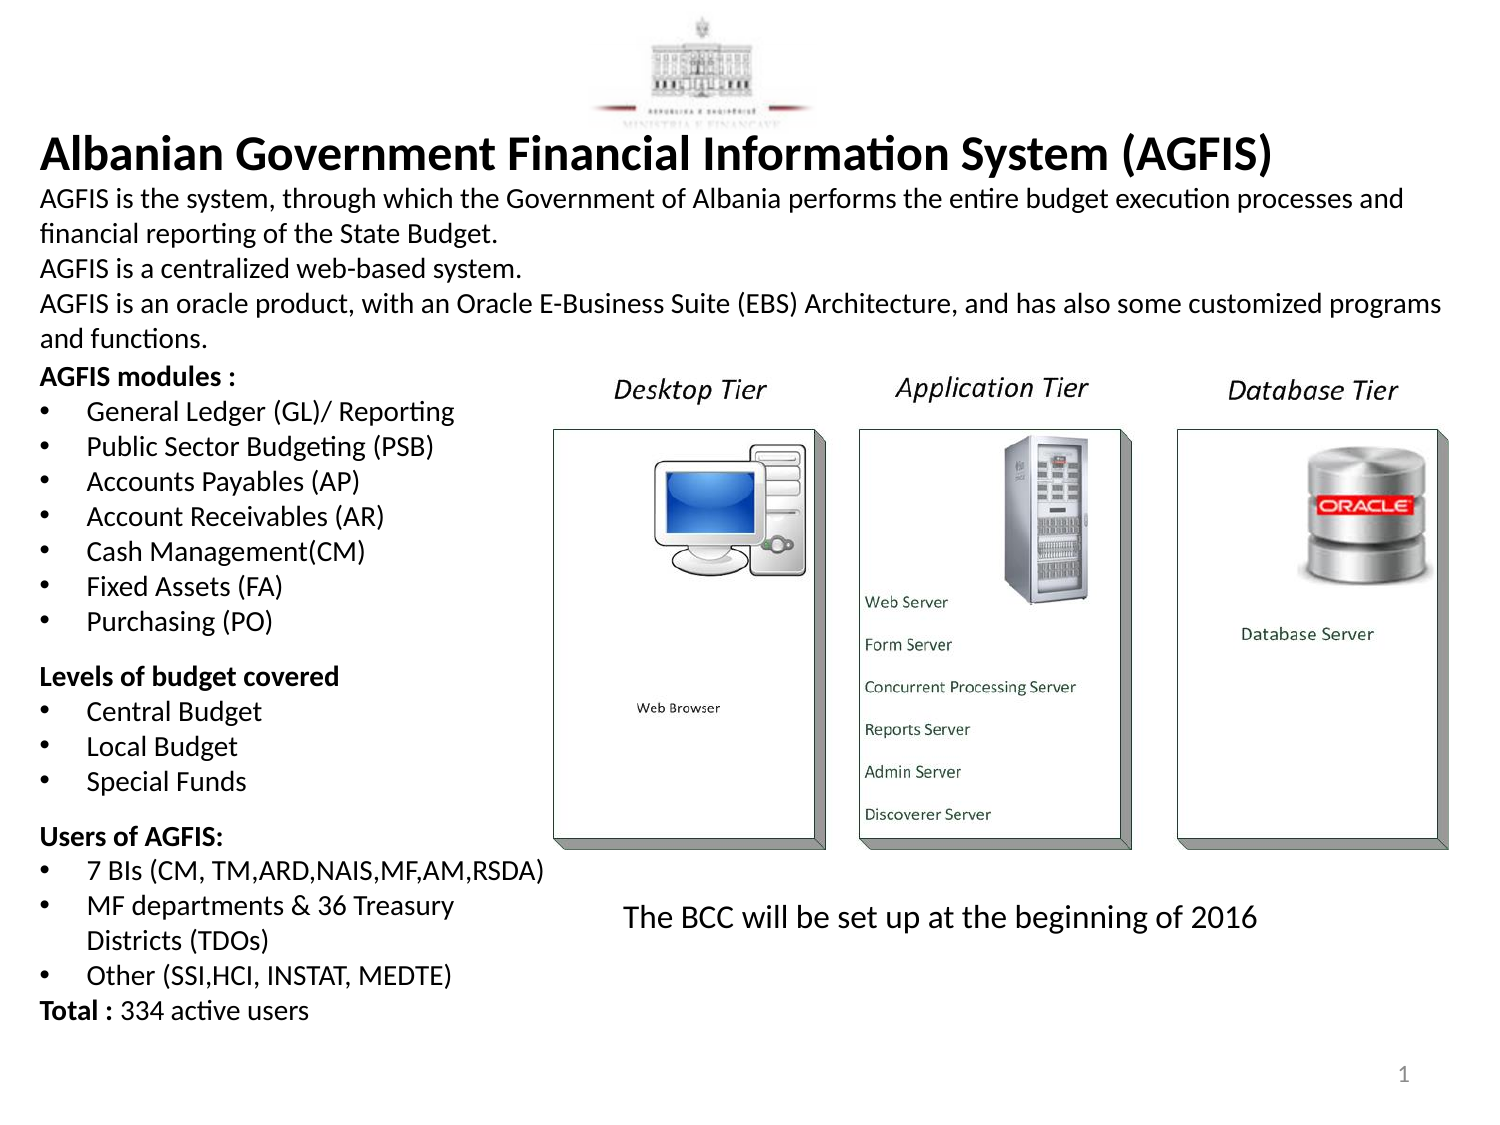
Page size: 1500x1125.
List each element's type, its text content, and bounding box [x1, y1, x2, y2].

text_box Albanian Government Financial Information System (AGFIS) AGFIS is the system, through which the Government of Albania performs the entire budget execution processes and financial reporting of the State Budget. AGFIS is a centralized web-based system. AGFIS is an oracle product, with an Oracle E-Business Suite (EBS) Architecture, and has also some customized programs and functions. [24, 112, 1500, 477]
picture [552, 368, 1449, 850]
text_box The BCC will be set up at the beginning of 2016 [608, 887, 1499, 943]
text_box AGFIS modules : General Ledger (GL)/ Reporting Public Sector Budgeting (PSB) Accounts Payables (AP) Account Receivables (AR) Cash Management(CM) Fixed Assets (FA) Purchasing (PO) Levels of budget covered Central Budget Local Budget Special Funds Users of AGFIS: 7 BIs (CM, TM,ARD,NAIS,MF,AM,RSDA) MF departments & 36 Treasury Districts (TDOs) Other (SSI,HCI, INSTAT, MEDTE) Total : 334 active users [24, 349, 563, 1069]
slide_number 1 [1074, 1042, 1425, 1103]
picture [587, 0, 818, 135]
